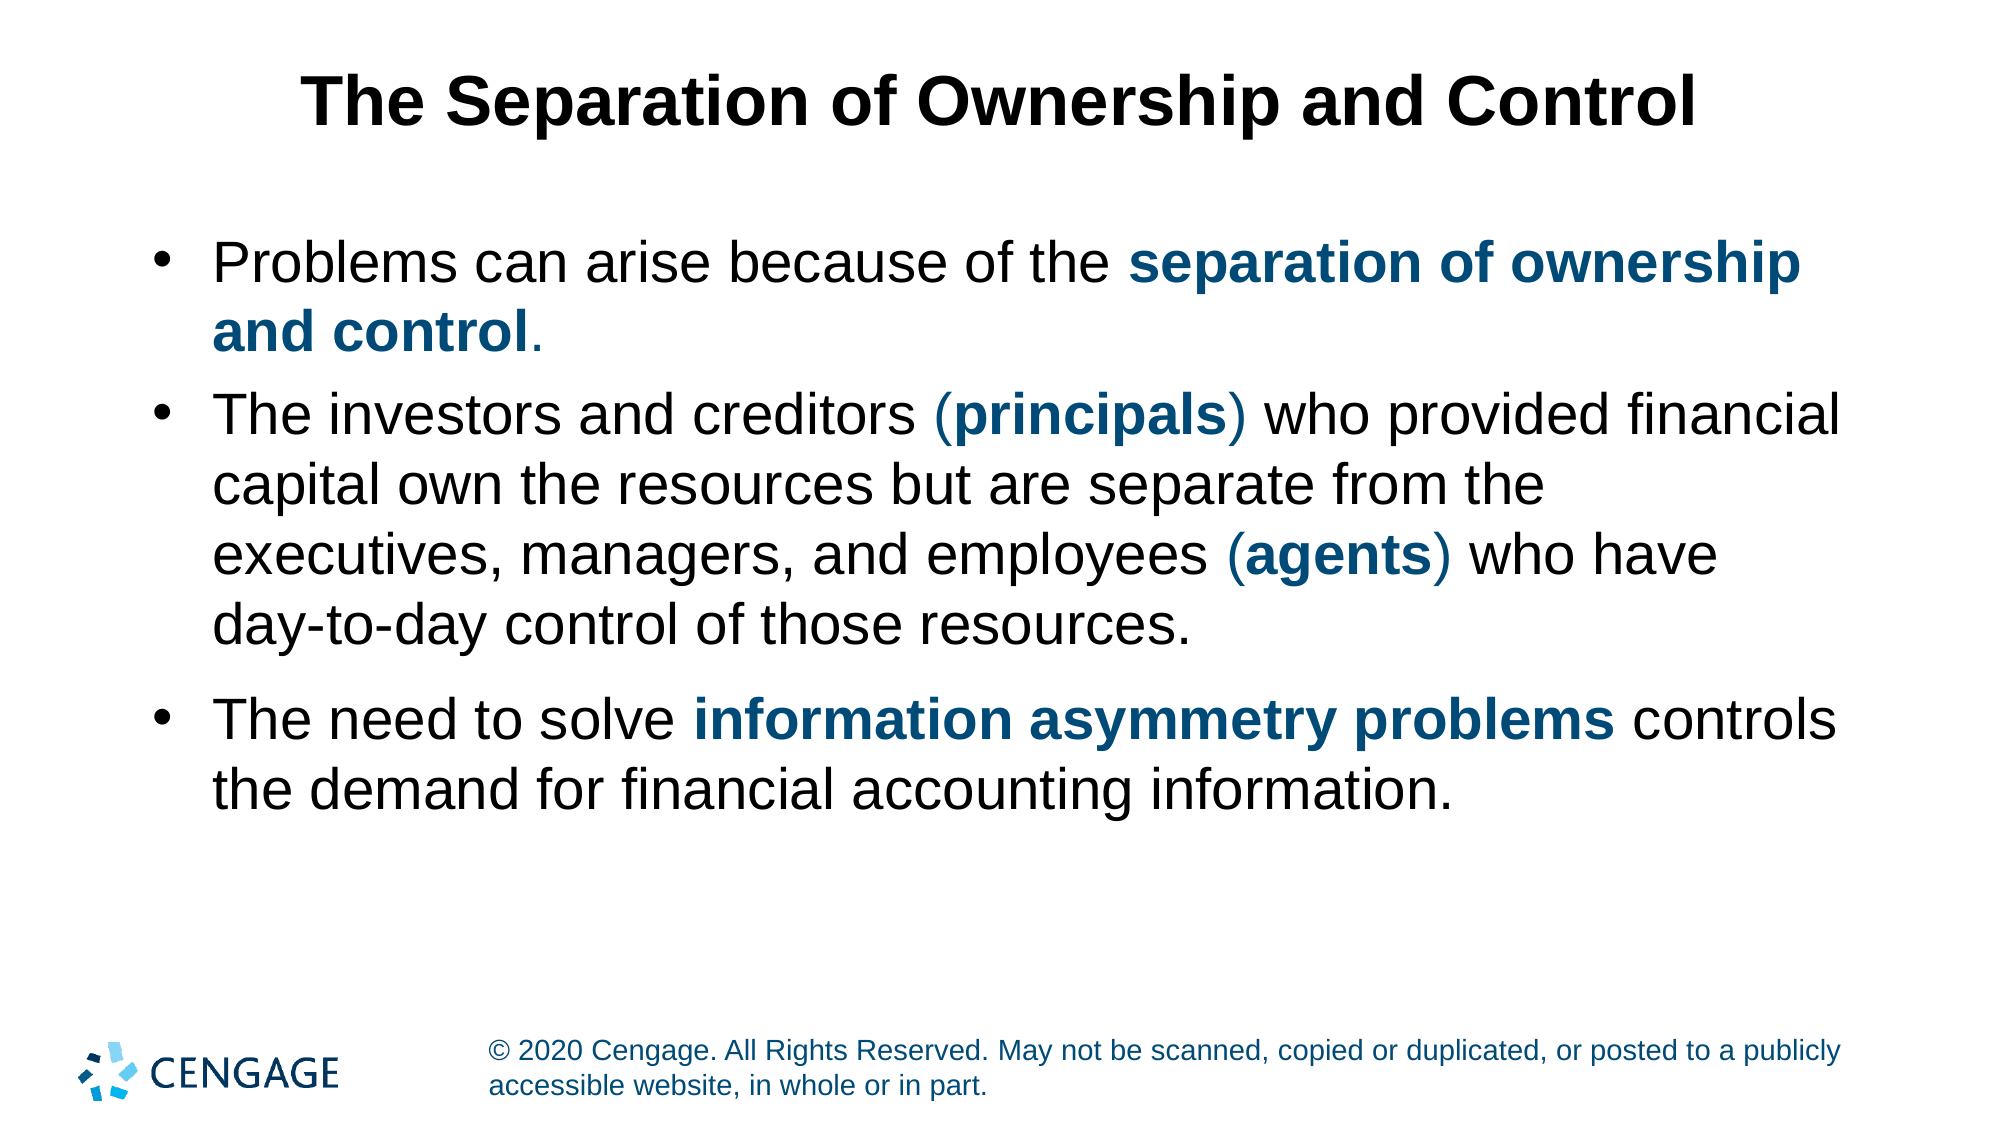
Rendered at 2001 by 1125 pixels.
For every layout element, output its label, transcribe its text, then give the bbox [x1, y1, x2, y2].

list Problems can arise because of the separation of ownership and control. The investors and creditors (principals) who provided financial capital own the resources but are separate from the executives, managers, and employees (agents) who have day-to-day control of those resources. The need to solve information asymmetry problems controls the demand for financial accounting information. [137, 216, 1863, 997]
title The Separation of Ownership and Control [137, 22, 1863, 173]
picture [78, 1042, 338, 1101]
